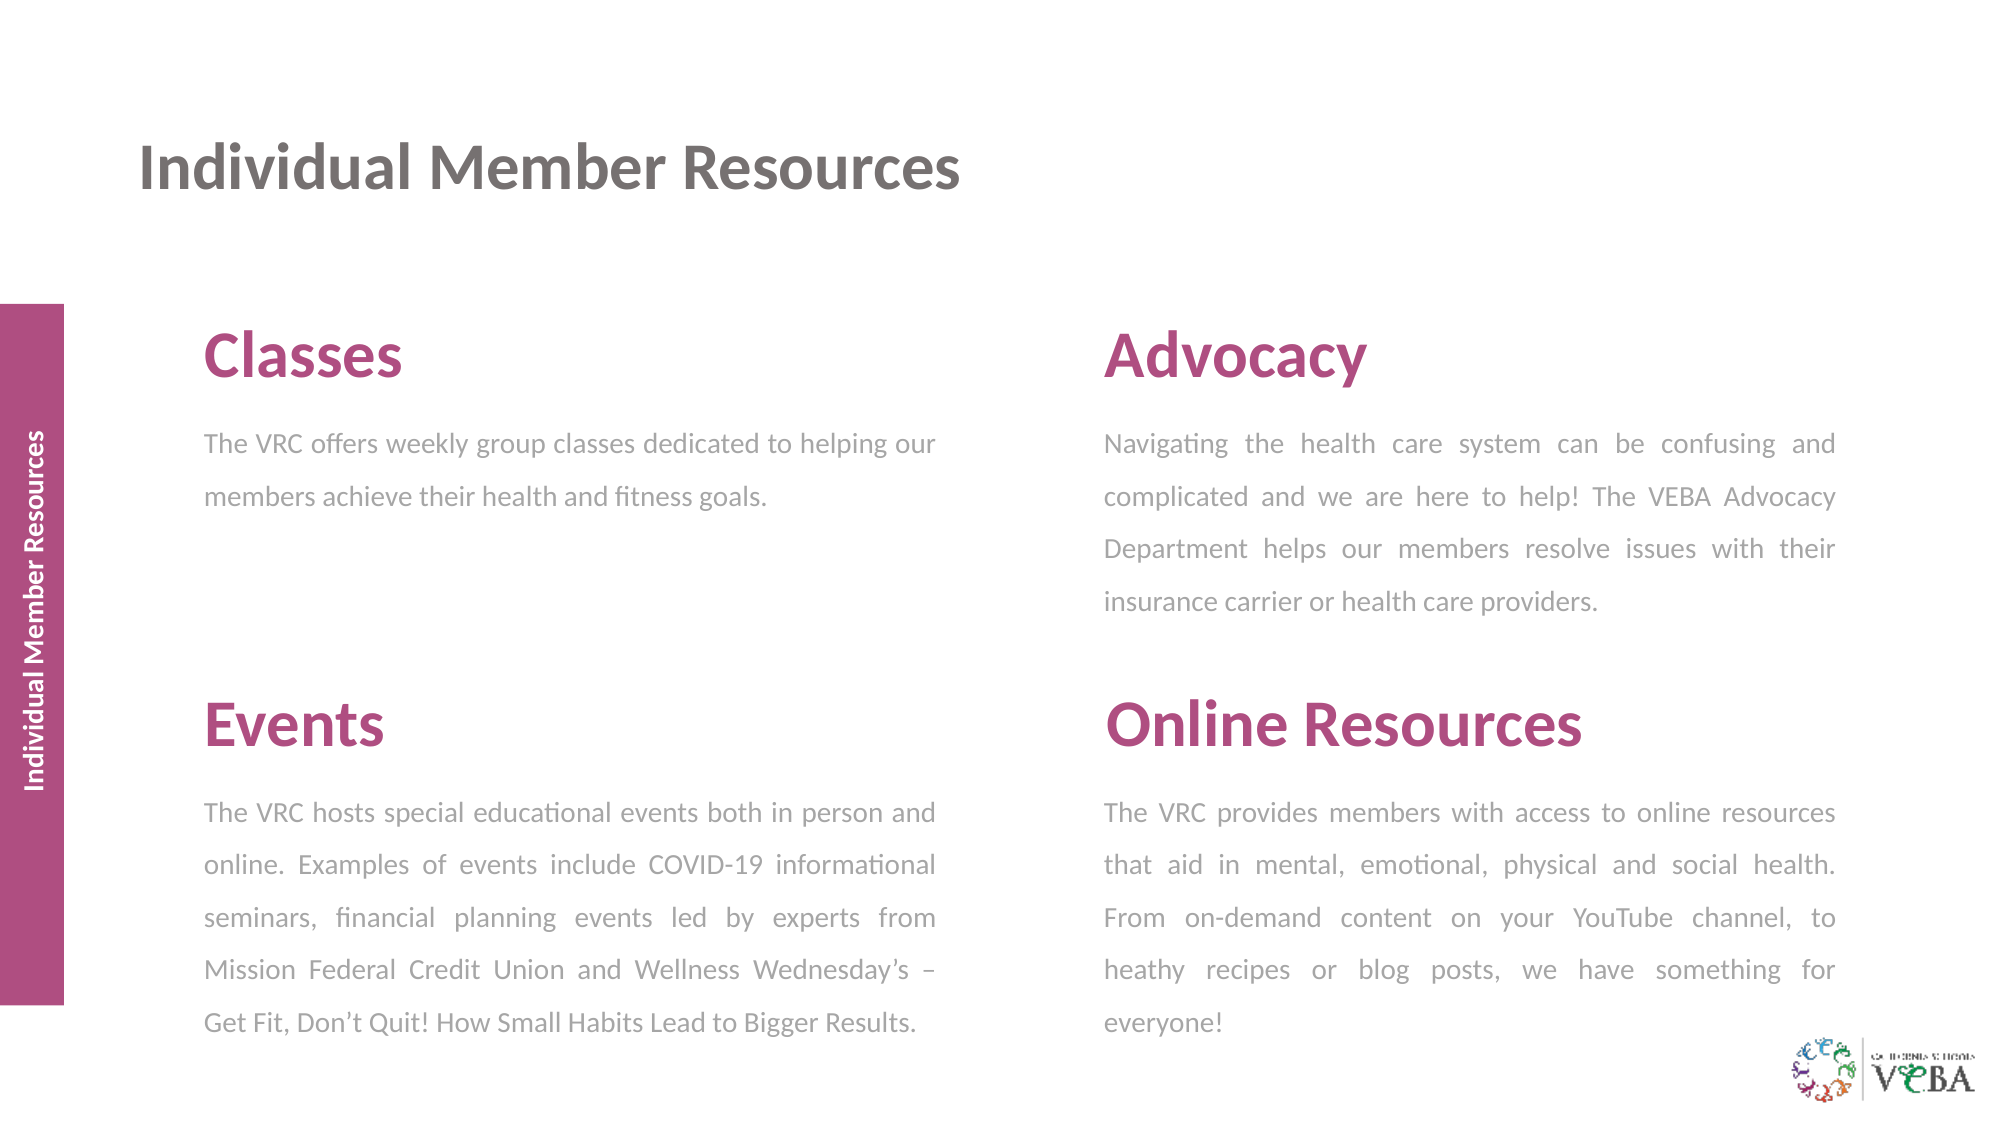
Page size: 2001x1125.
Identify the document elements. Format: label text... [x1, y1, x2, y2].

text_box Advocacy [1090, 303, 1384, 399]
text_box [0, 303, 65, 1006]
text_box The VRC offers weekly group classes dedicated to helping our members achieve their health and fitness goals. [189, 399, 952, 520]
picture [1767, 1016, 2000, 1123]
text_box The VRC provides members with access to online resources that aid in mental, emotional, physical and social health. From on-demand content on your YouTube channel, to heathy recipes or blog posts, we have something for everyone! [1089, 768, 1852, 1046]
text_box Online Resources [1091, 672, 1599, 768]
text_box Individual Member Resources [6, 381, 57, 842]
text_box Classes [190, 303, 419, 399]
text_box Navigating the health care system can be confusing and complicated and we are here to help! The VEBA Advocacy Department helps our members resolve issues with their insurance carrier or health care providers. [1089, 399, 1852, 625]
text_box The VRC hosts special educational events both in person and online. Examples of events include COVID-19 informational seminars, financial planning events led by experts from Mission Federal Credit Union and Wellness Wednesday’s – Get Fit, Don’t Quit! How Small Habits Lead to Bigger Results. [189, 768, 952, 1046]
text_box Events [189, 672, 401, 768]
text_box Individual Member Resources [123, 115, 977, 210]
